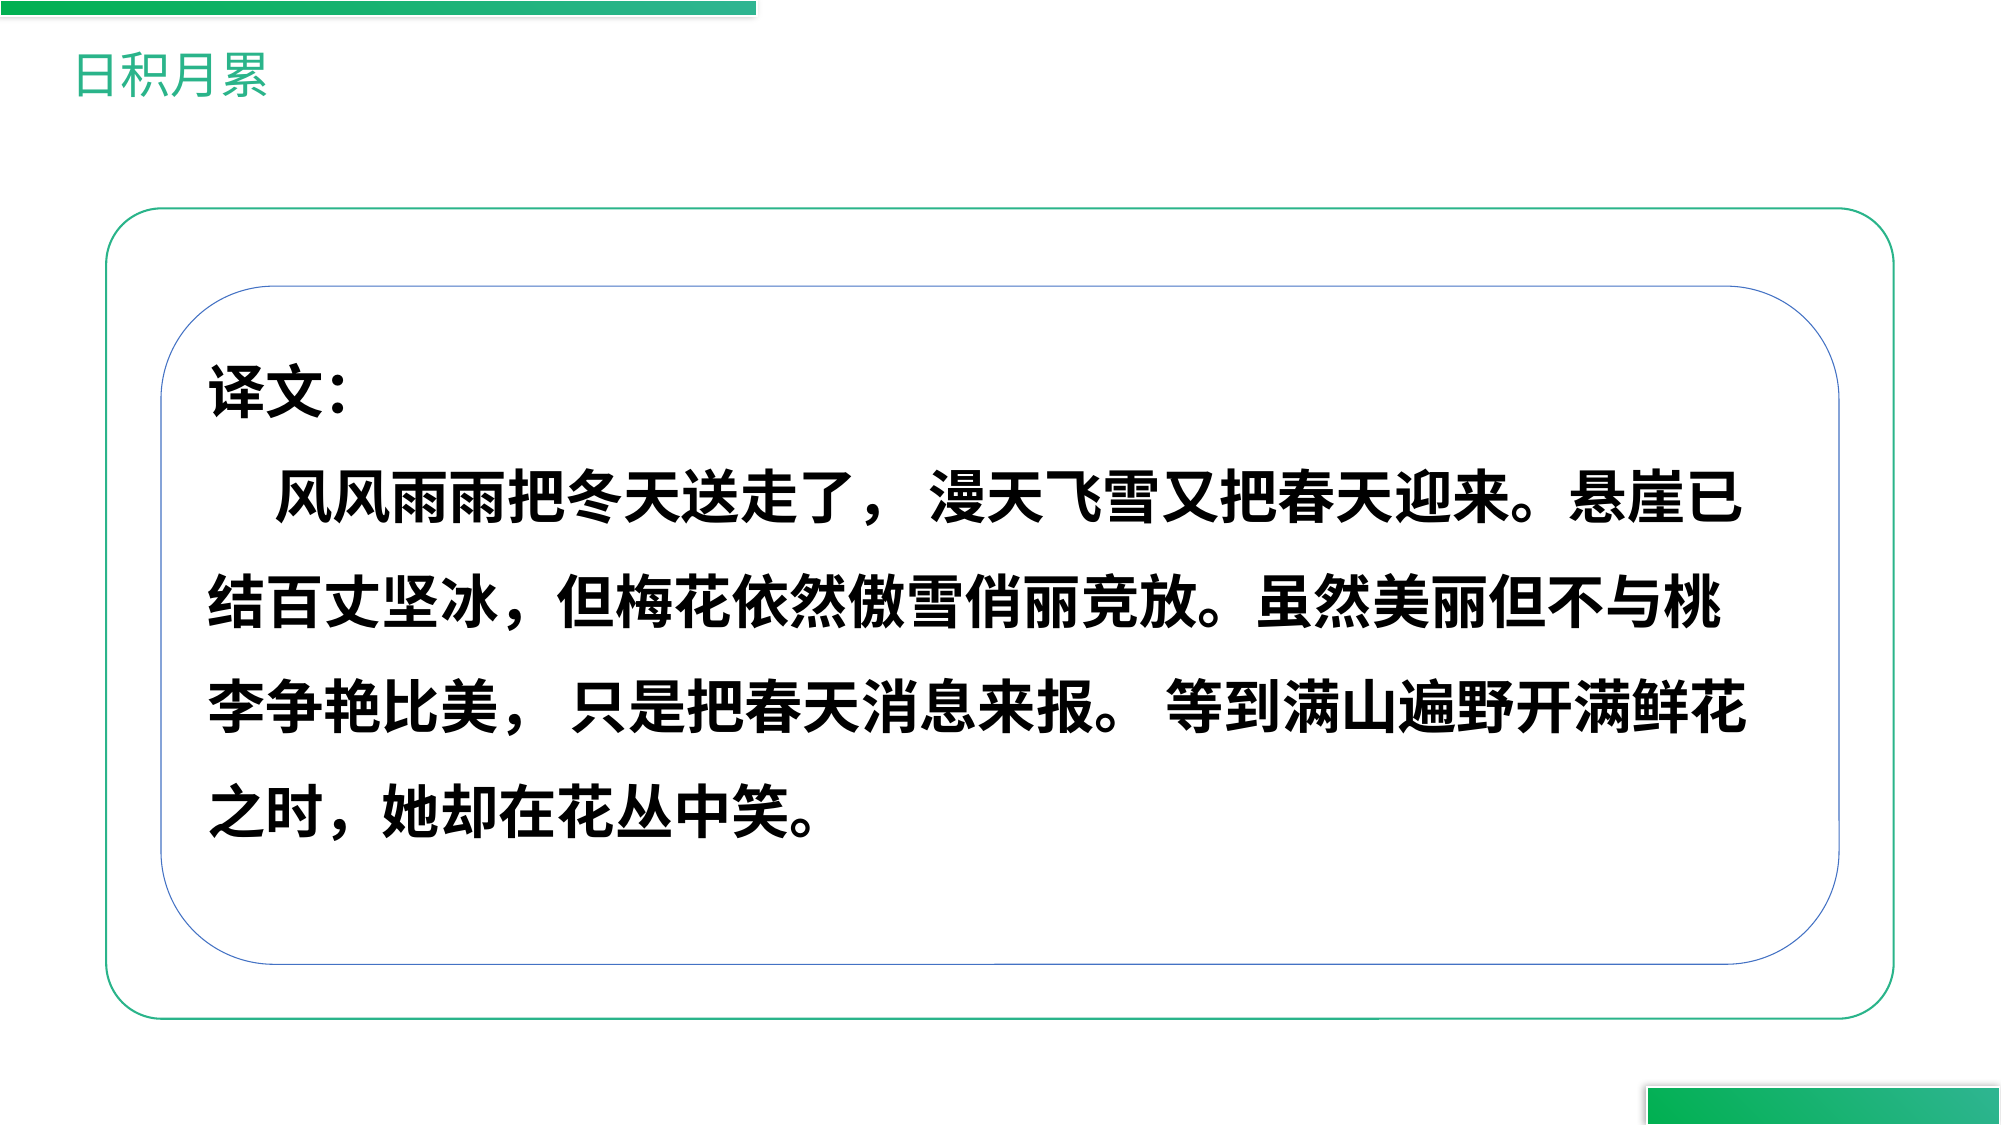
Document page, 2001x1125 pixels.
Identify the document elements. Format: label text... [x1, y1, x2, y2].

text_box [160, 286, 1840, 965]
list 日积月累 [55, 43, 509, 126]
